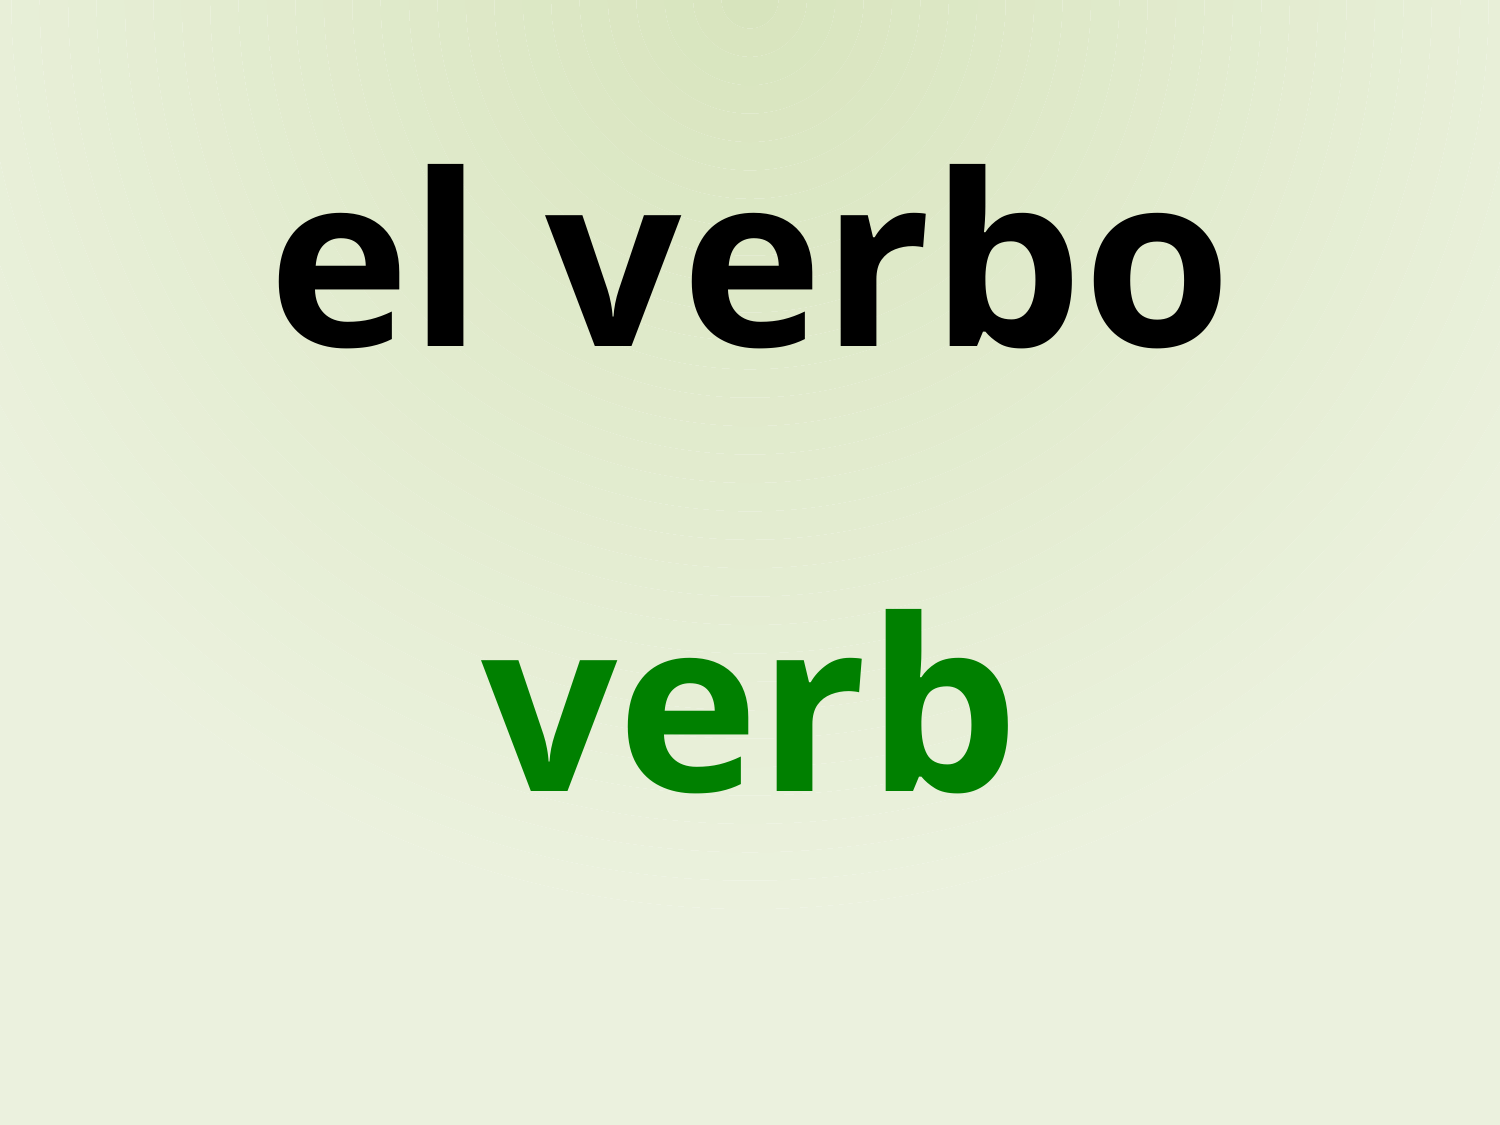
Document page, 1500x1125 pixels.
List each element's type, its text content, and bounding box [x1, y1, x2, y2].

text_box el verbo [0, 99, 1500, 403]
text_box verb [0, 544, 1500, 847]
